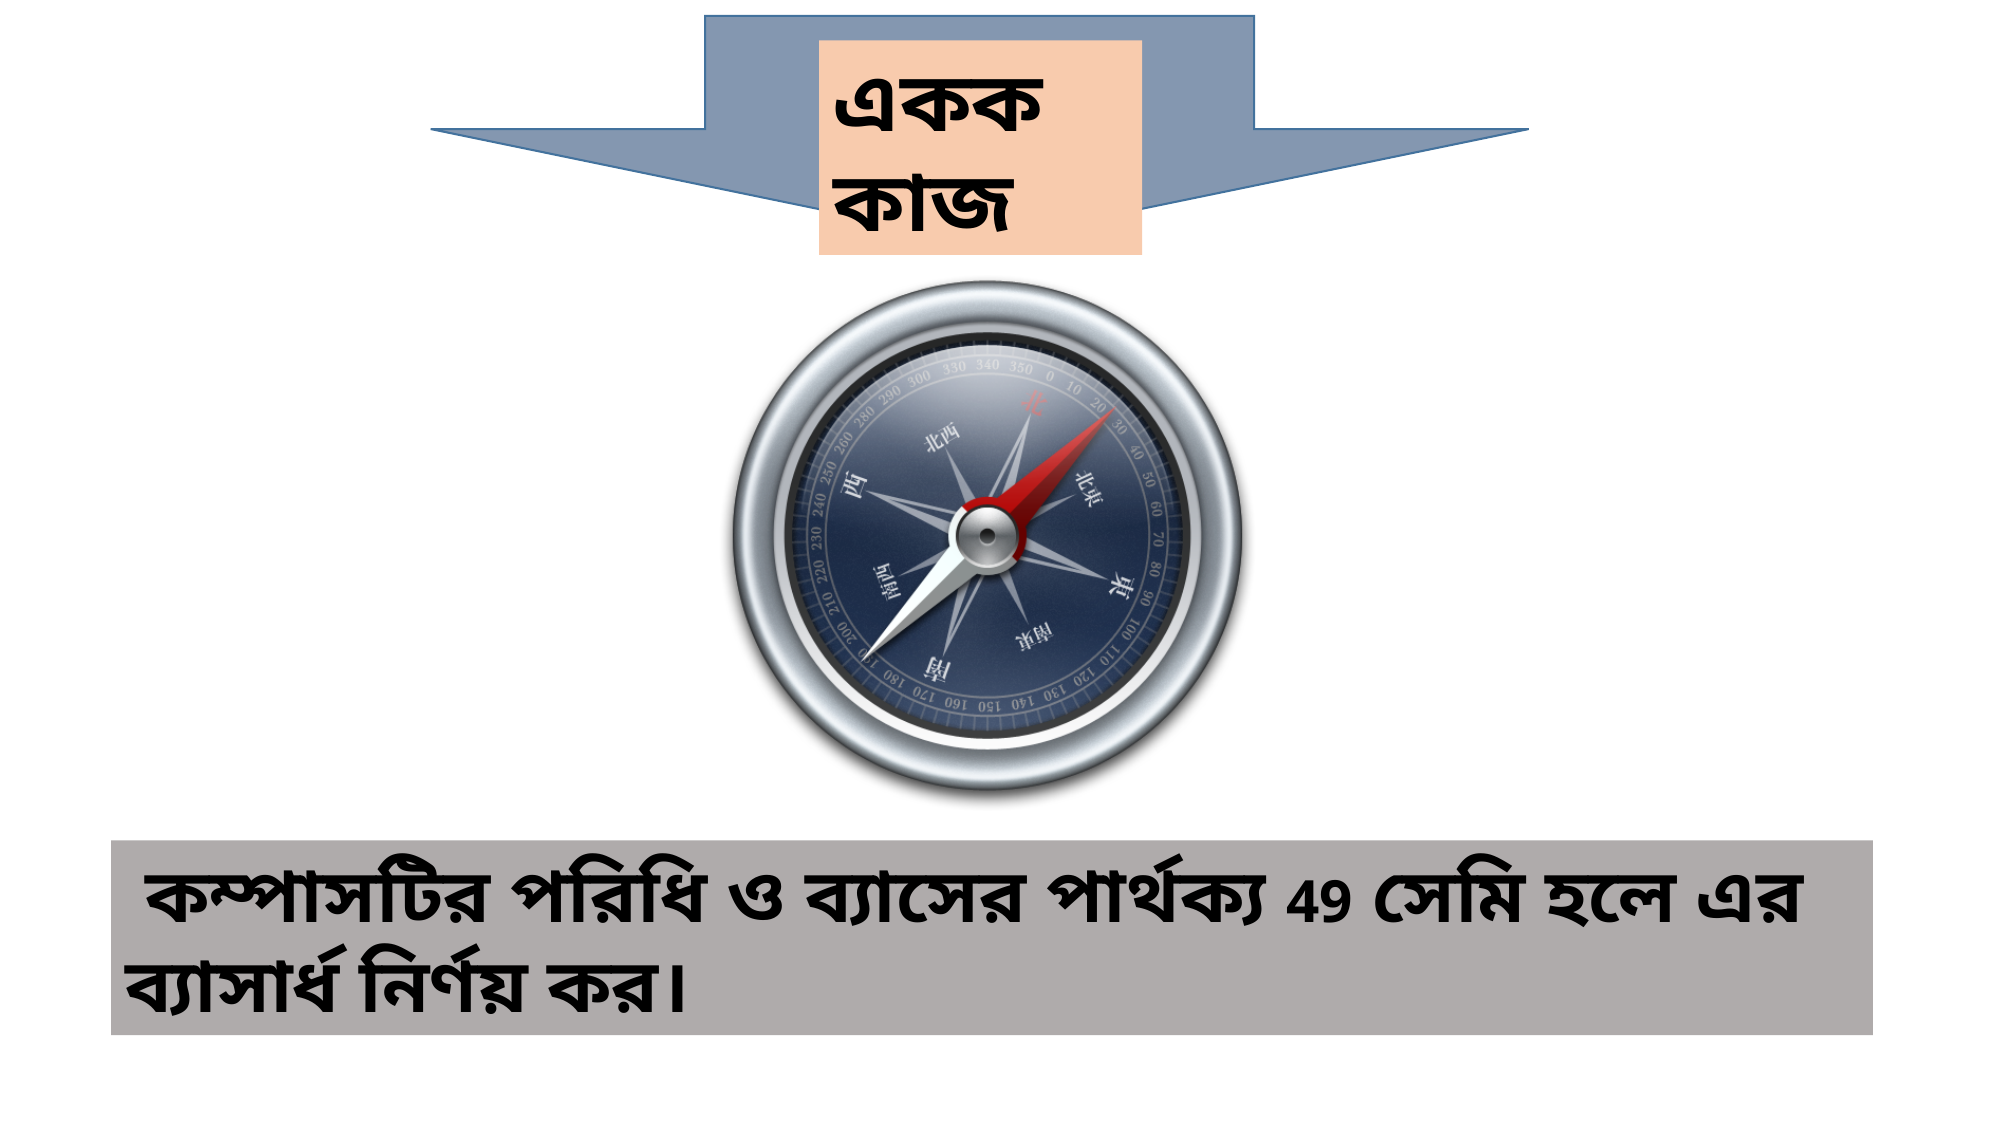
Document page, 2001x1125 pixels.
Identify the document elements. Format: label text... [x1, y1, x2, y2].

text_box কম্পাসটির পরিধি ও ব্যাসের পার্থক্য 49 সেমি হলে এর ব্যাসার্ধ নির্ণয় কর। [111, 840, 1873, 1036]
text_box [430, 15, 1529, 243]
picture [717, 273, 1258, 814]
